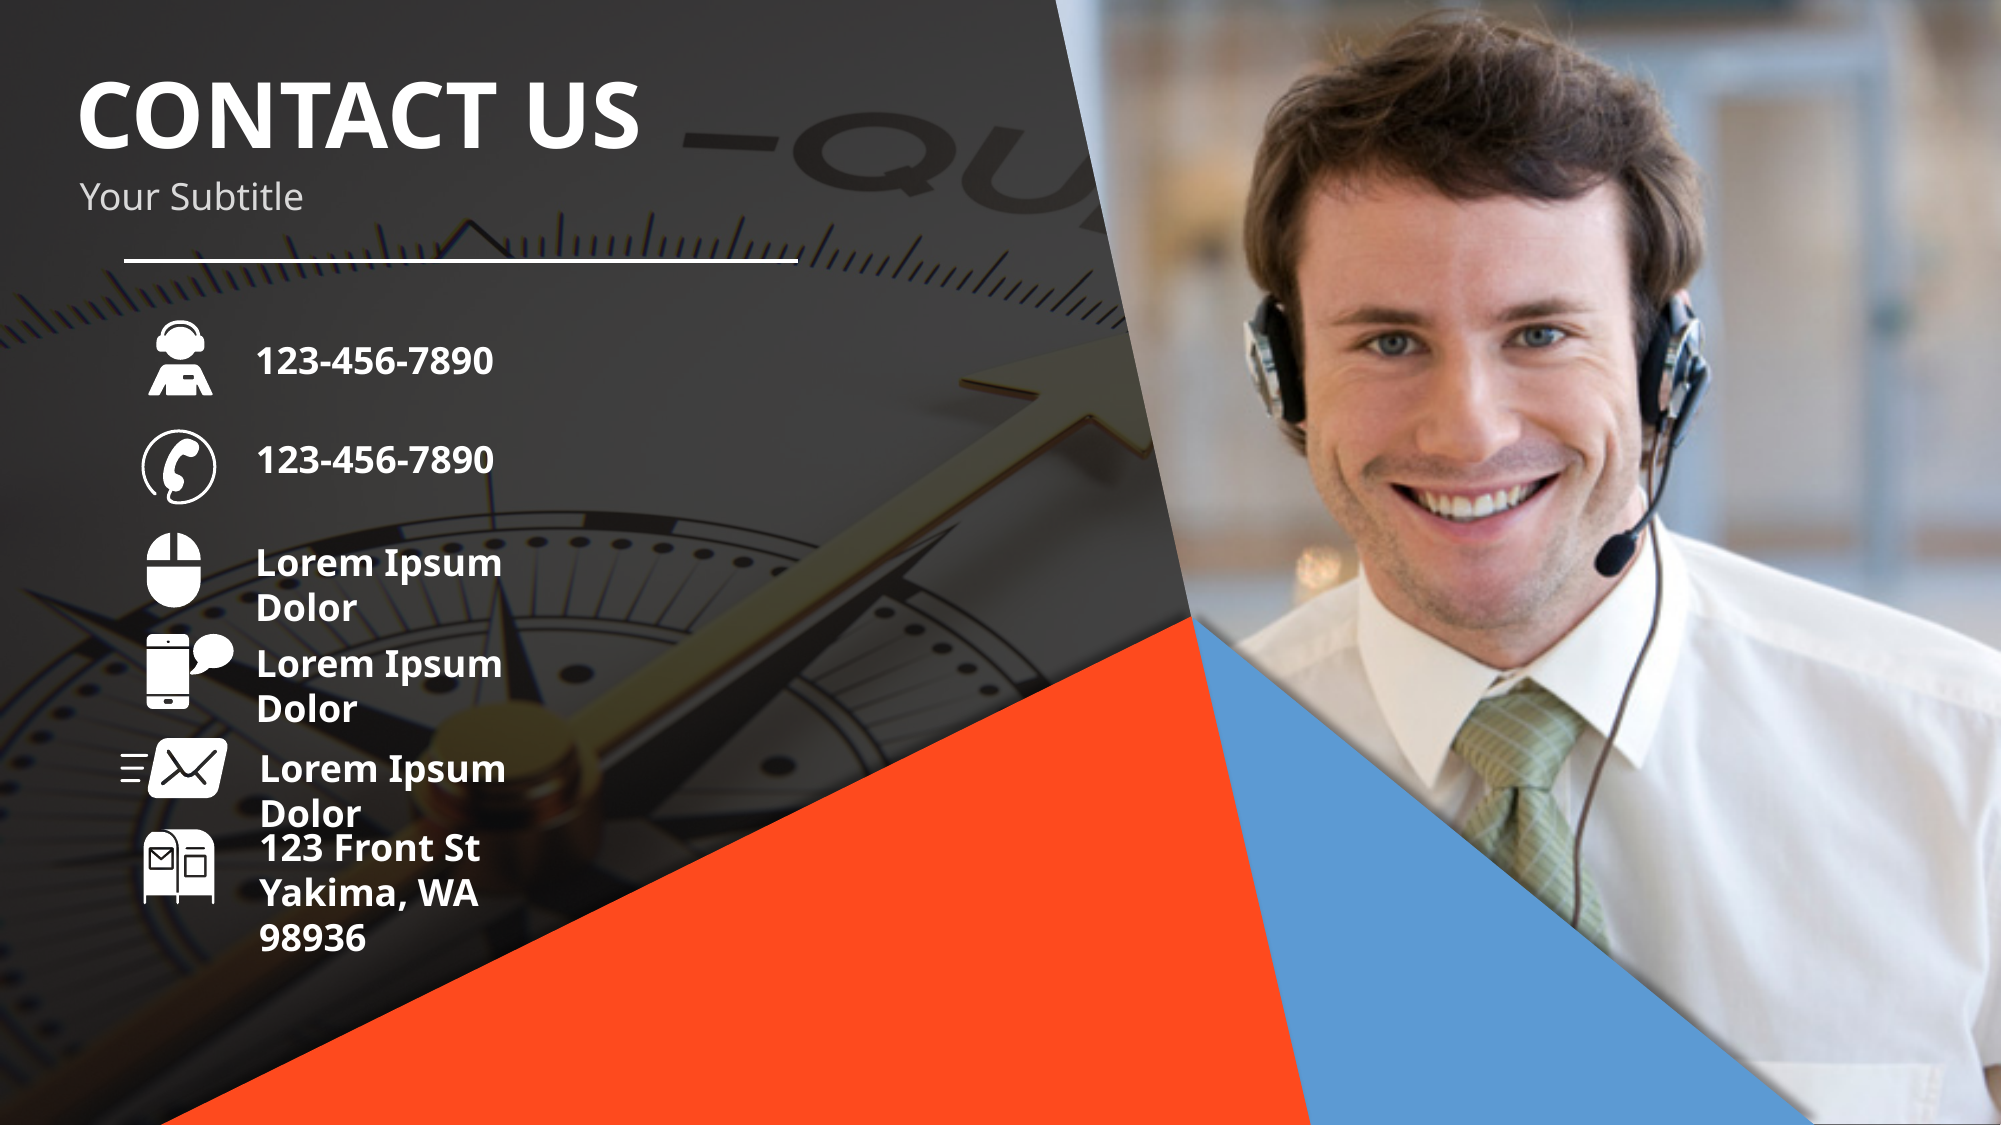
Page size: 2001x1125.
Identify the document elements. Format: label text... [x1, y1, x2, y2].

text_box Lorem Ipsum Dolor [244, 737, 590, 816]
text_box [177, 532, 201, 561]
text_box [60, 49, 1020, 227]
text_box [148, 320, 213, 396]
text_box [1195, 617, 1817, 1125]
text_box 123-456-7890 [240, 329, 541, 390]
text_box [146, 633, 234, 709]
text_box [146, 532, 171, 561]
text_box Lorem Ipsum Dolor [240, 531, 586, 632]
text_box 123-456-7890 [241, 428, 541, 489]
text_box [120, 737, 228, 798]
text_box [141, 429, 217, 505]
text_box [1054, 0, 2000, 1125]
text_box Lorem Ipsum Dolor [240, 632, 586, 738]
text_box [158, 614, 1312, 1125]
text_box [146, 566, 201, 608]
text_box 123 Front St Yakima, WA 98936 [244, 816, 590, 967]
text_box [143, 829, 215, 905]
